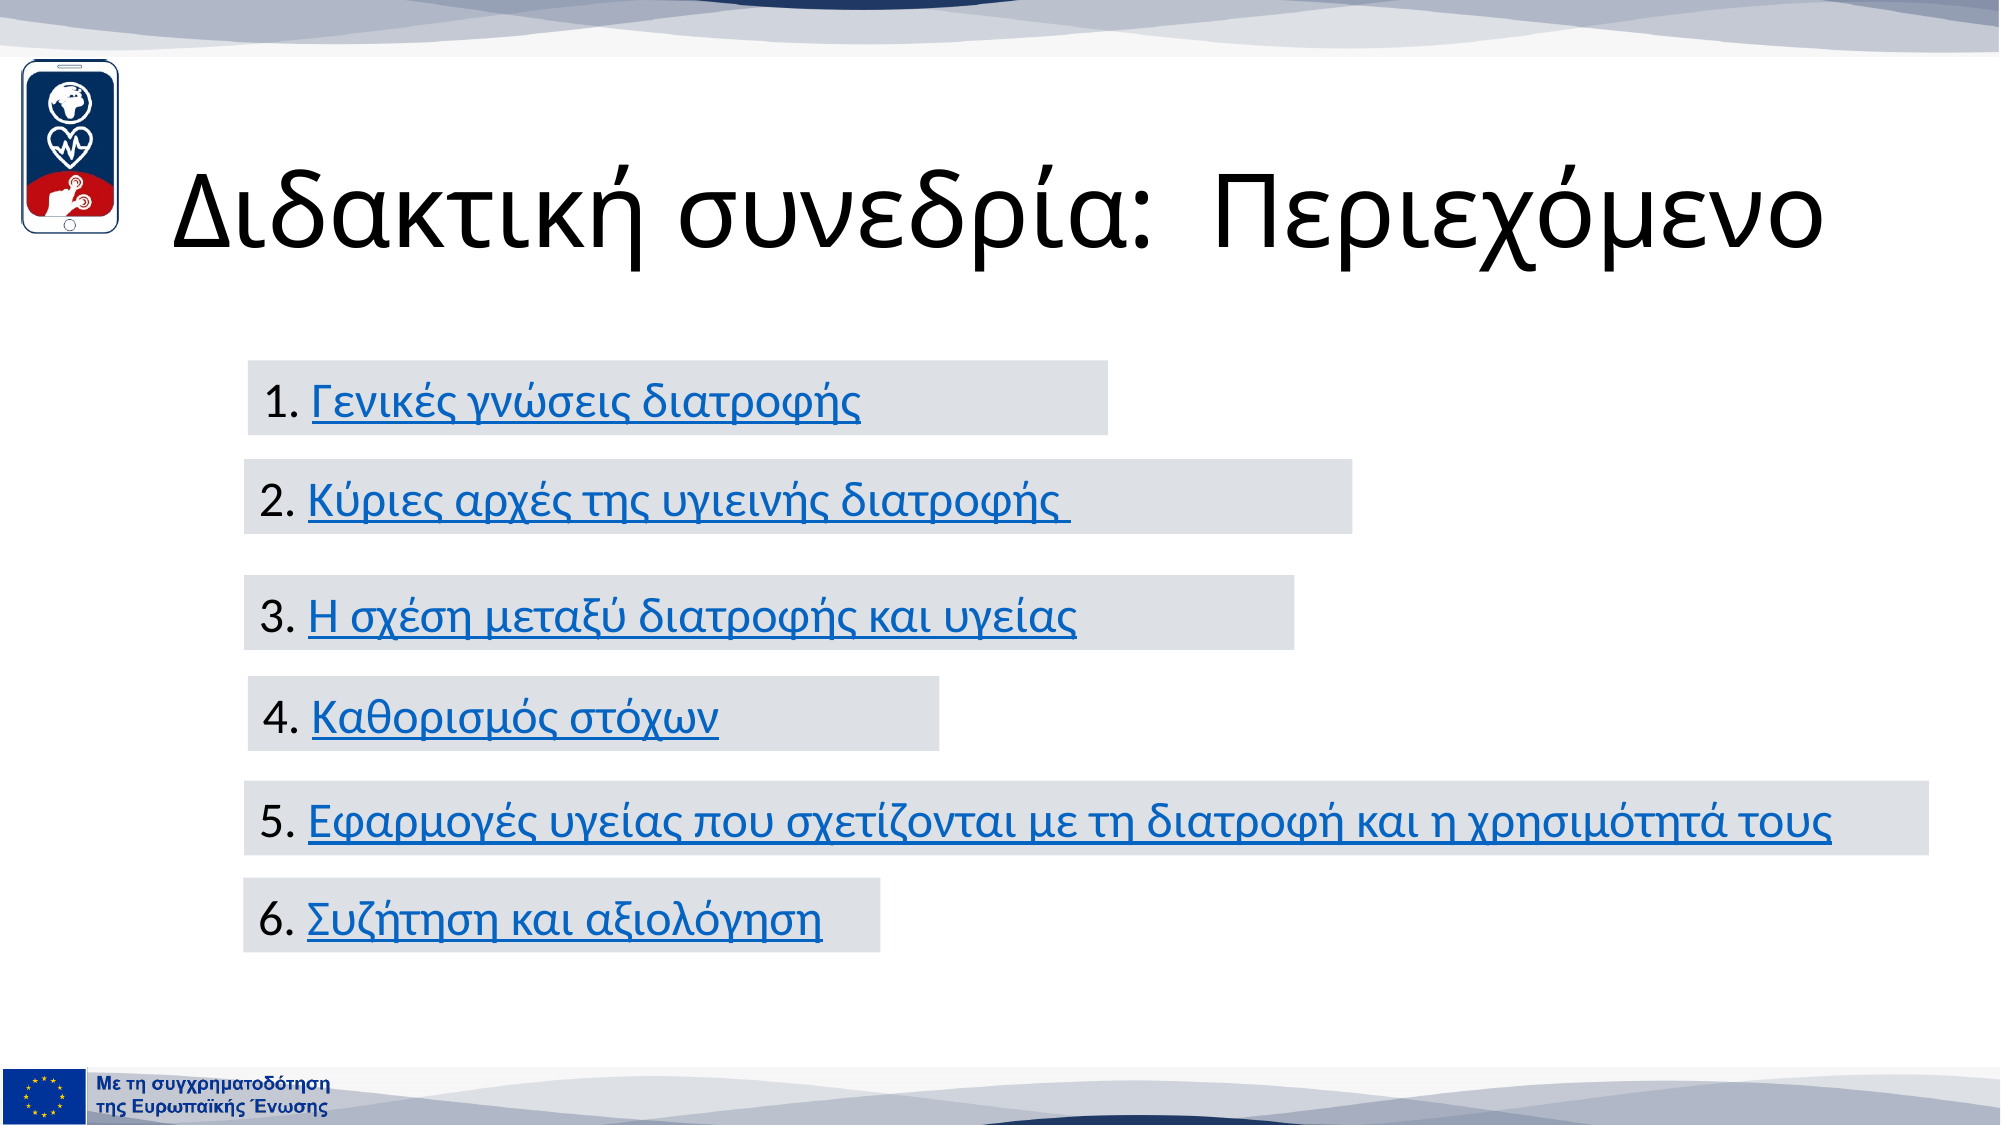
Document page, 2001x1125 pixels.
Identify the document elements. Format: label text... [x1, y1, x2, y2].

title Διδακτική συνεδρία: Περιεχόμενο [137, 59, 1863, 278]
text_box 5. Εφαρμογές υγείας που σχετίζονται με τη διατροφή και η χρησιμότητά τους [244, 780, 1929, 856]
text_box 2. Κύριες αρχές της υγιεινής διατροφής [244, 459, 1353, 534]
picture [21, 59, 119, 234]
text_box 1. Γενικές γνώσεις διατροφής [247, 360, 1108, 436]
picture [0, 1064, 2001, 1125]
picture [0, 0, 1999, 57]
text_box 3. Η σχέση μεταξύ διατροφής και υγείας [244, 575, 1295, 650]
text_box 6. Συζήτηση και αξιολόγηση [243, 877, 881, 953]
text_box 4. Καθορισμός στόχων [247, 676, 940, 751]
